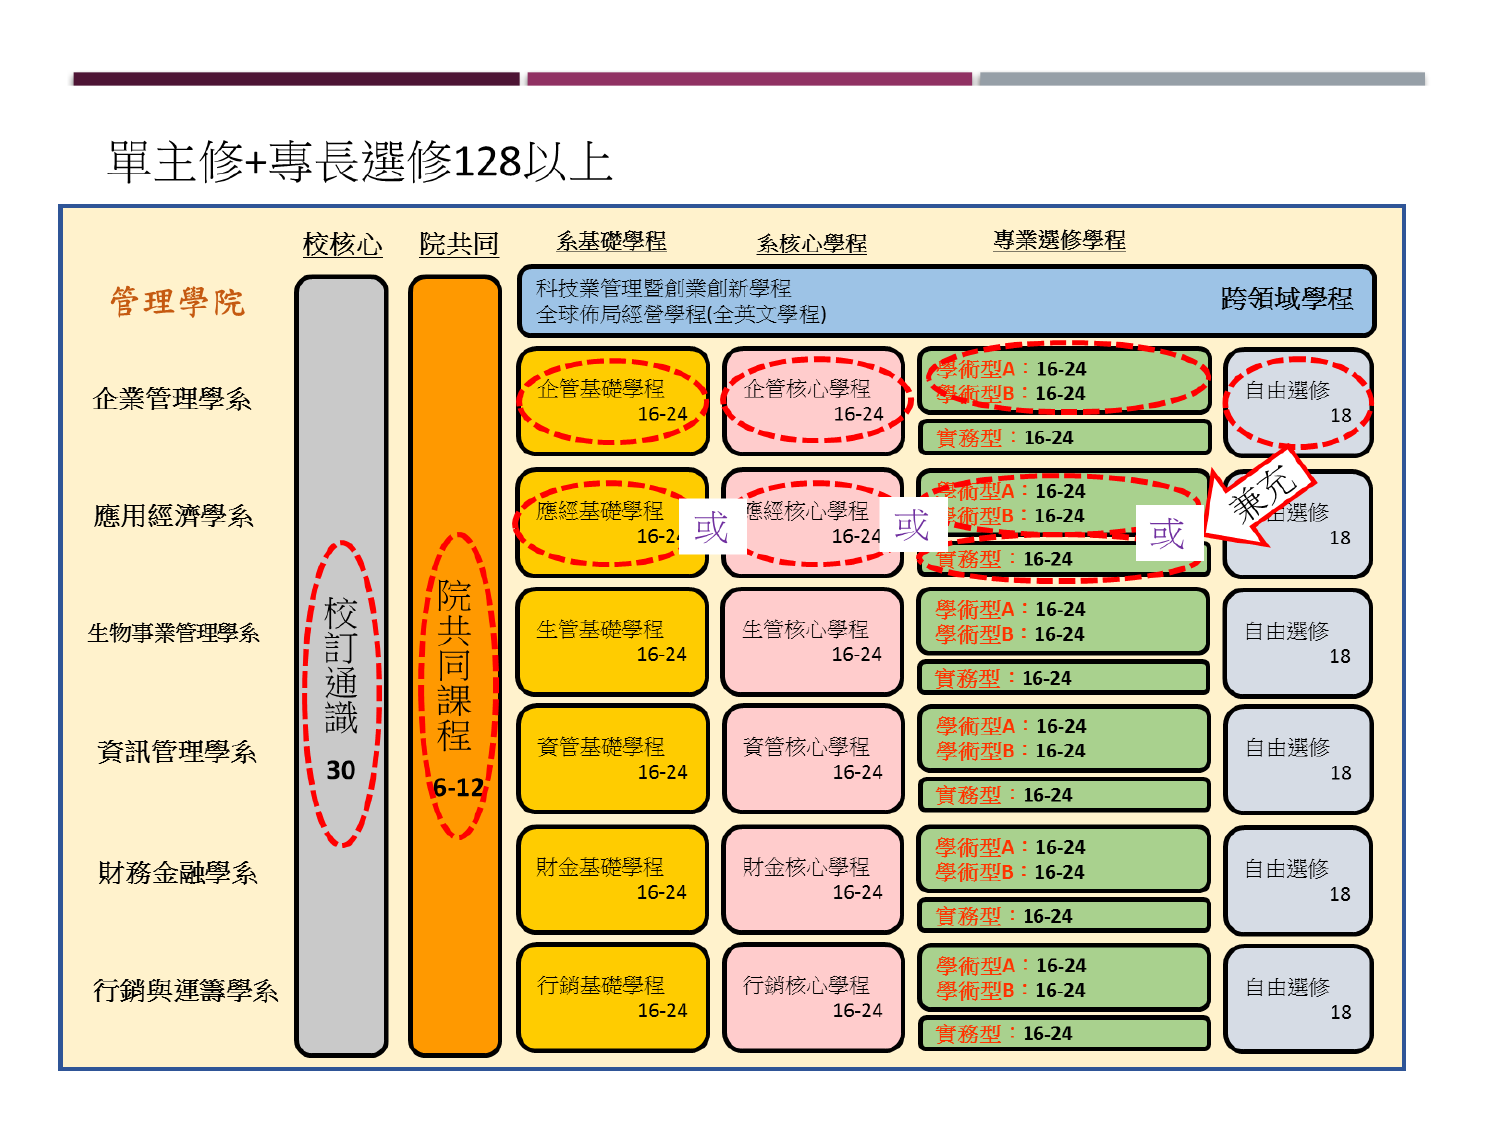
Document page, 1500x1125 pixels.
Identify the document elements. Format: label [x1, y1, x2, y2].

text_box [21, 85, 1449, 1093]
picture [57, 117, 1407, 1071]
